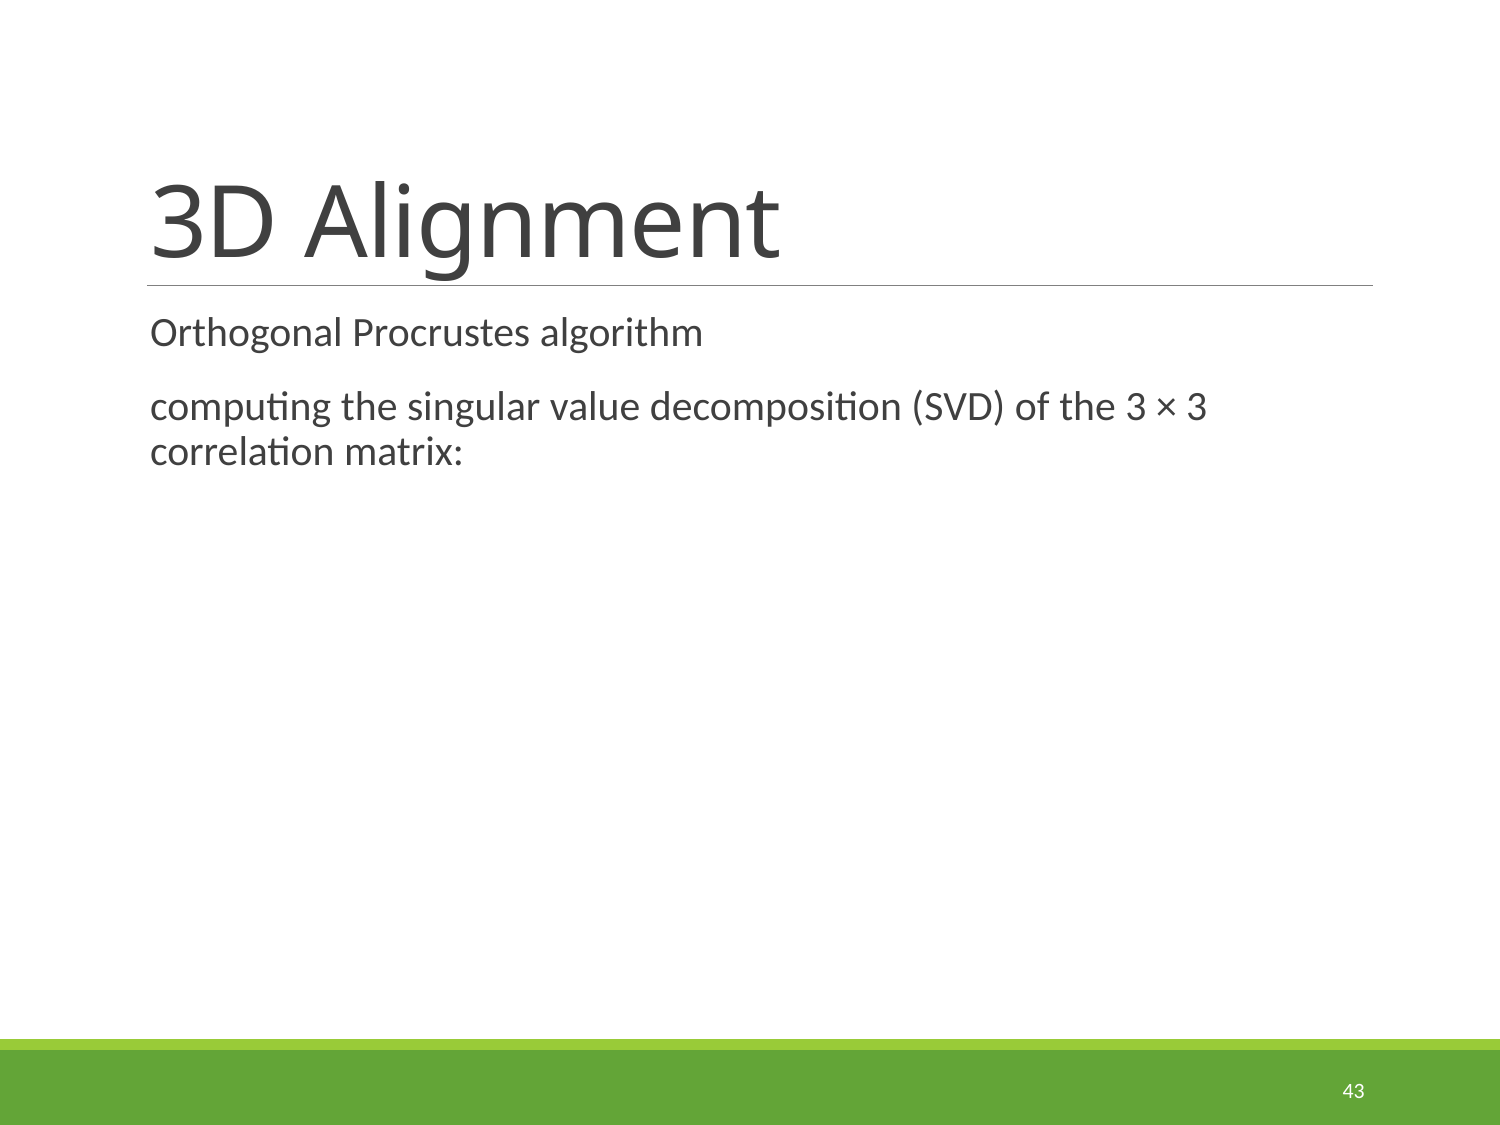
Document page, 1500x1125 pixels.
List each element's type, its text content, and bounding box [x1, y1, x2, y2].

title 3D Alignment [135, 47, 1373, 285]
slide_number 43 [1218, 1059, 1380, 1120]
